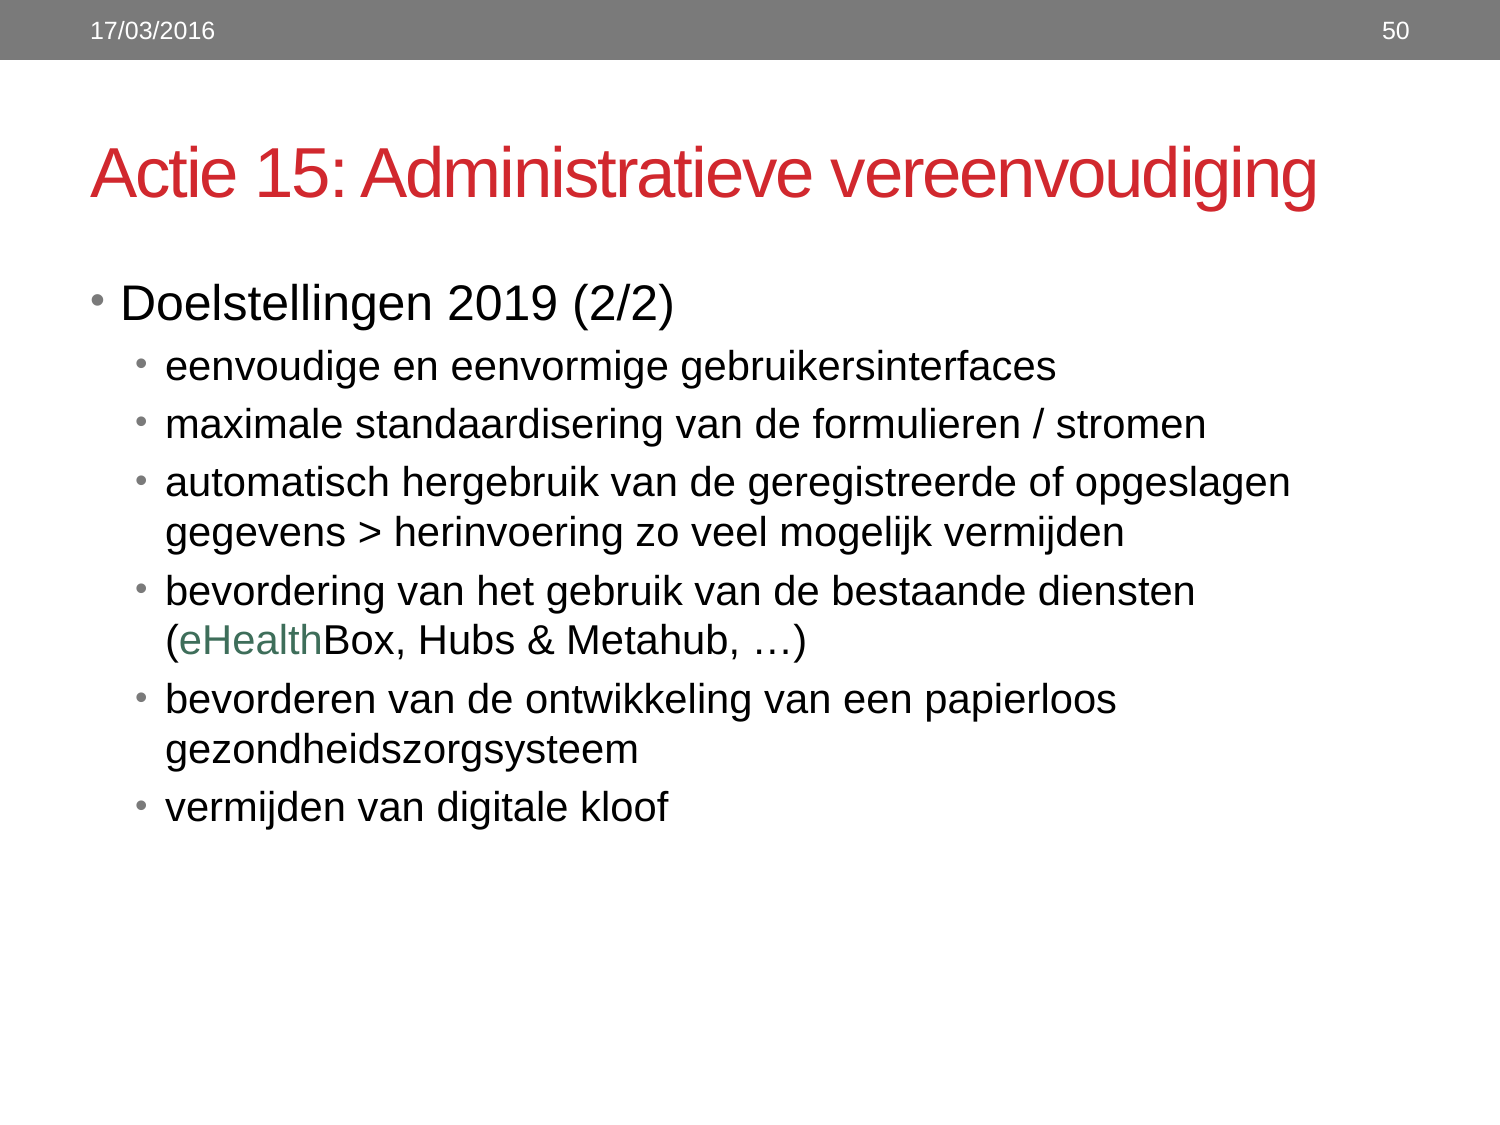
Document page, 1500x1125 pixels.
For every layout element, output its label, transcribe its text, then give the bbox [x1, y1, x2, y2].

title Actie 15: Administratieve vereenvoudiging [75, 87, 1425, 250]
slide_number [75, 3, 550, 57]
slide_number 50 [1250, 3, 1425, 57]
list Doelstellingen 2019 (2/2) eenvoudige en eenvormige gebruikersinterfaces maximale standaardisering van de formulieren / stromen automatisch hergebruik van de geregistreerde of opgeslagen gegevens > herinvoering zo veel mogelijk vermijden bevordering van het gebruik van de bestaande diensten (eHealthBox, Hubs & Metahub, …) bevorderen van de ontwikkeling van een papierloos gezondheidszorgsysteem vermijden van digitale kloof [75, 262, 1425, 1063]
